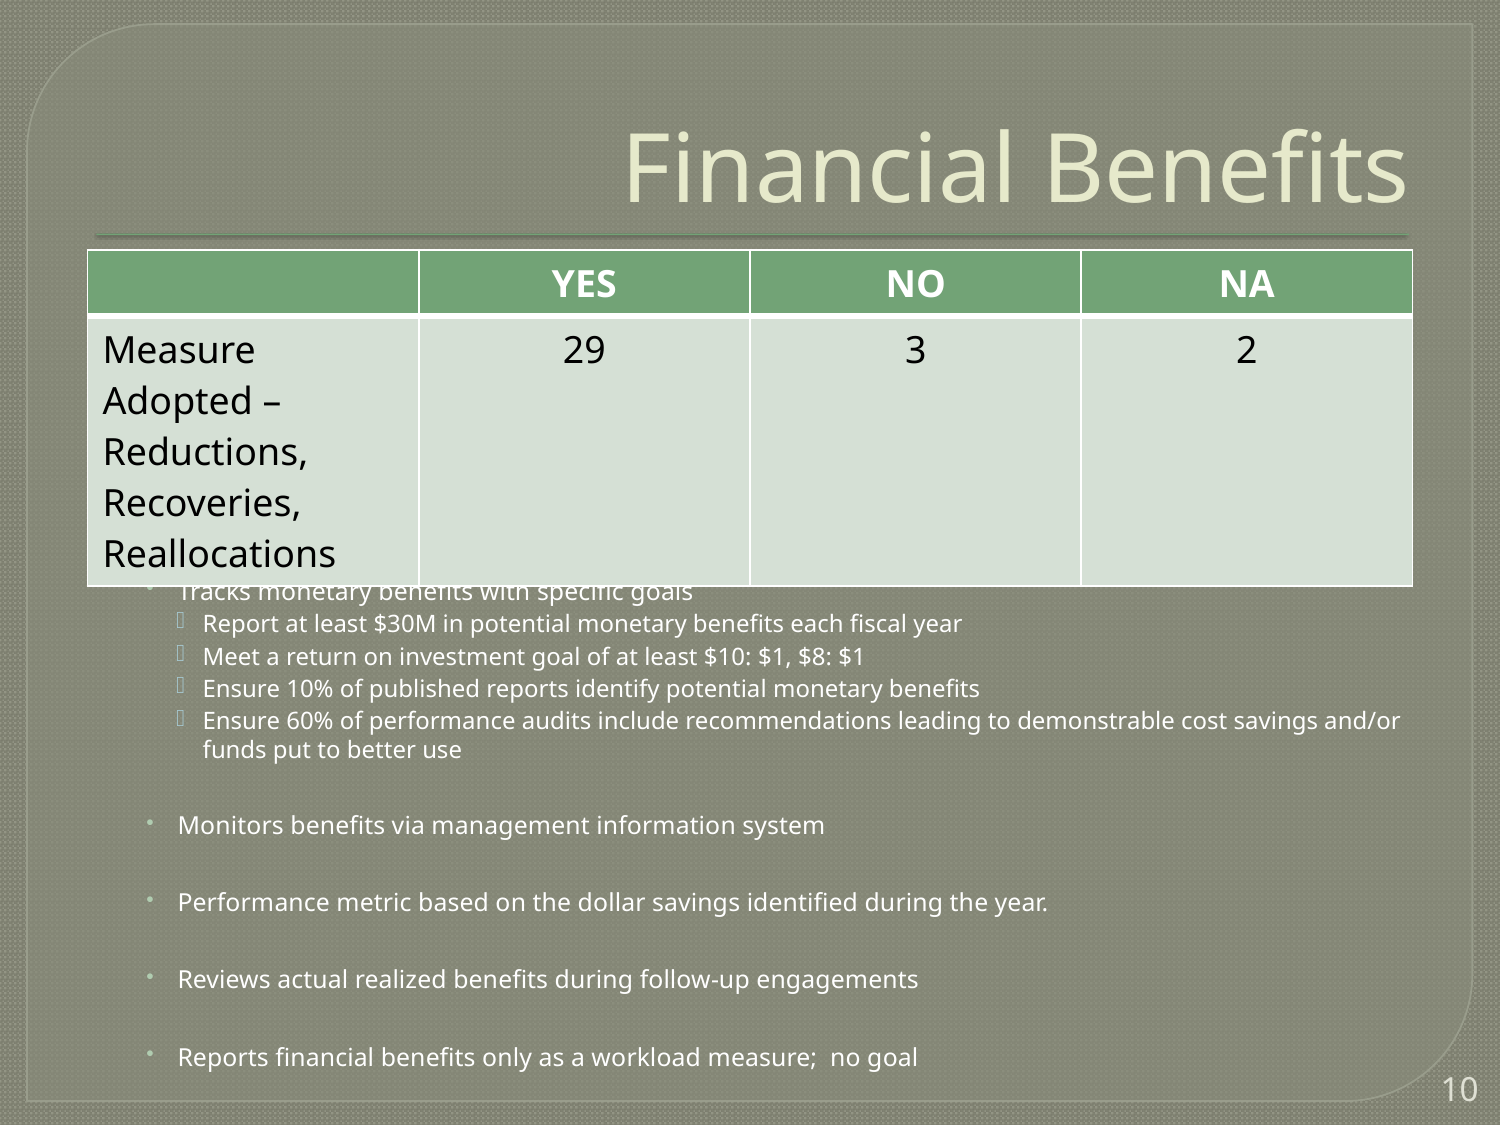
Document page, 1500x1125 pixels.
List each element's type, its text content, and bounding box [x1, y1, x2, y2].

slide_number 10 [1417, 1068, 1494, 1114]
title Financial Benefits [75, 41, 1425, 230]
list Tracks monetary benefits with specific goals Report at least $30M in potential monetary benefits each fiscal year Meet a return on investment goal of at least $10: $1, $8: $1 Ensure 10% of published reports identify potential monetary benefits Ensure 60% of performance audits include recommendations leading to demonstrable cost savings and/or funds put to better use Monitors benefits via management information system Performance metric based on the dollar savings identified during the year. Reviews actual realized benefits during follow-up engagements Reports financial benefits only as a workload measure; no goal [75, 270, 1425, 1088]
table_cell 29 [420, 319, 749, 585]
table_cell 3 [751, 319, 1080, 585]
table_header NA [1082, 251, 1412, 313]
table_cell 2 [1082, 319, 1412, 585]
table_header NO [751, 251, 1080, 313]
table_header [88, 251, 418, 313]
table_cell Measure Adopted – Reductions, Recoveries, Reallocations [88, 319, 418, 585]
table_header YES [420, 251, 749, 313]
